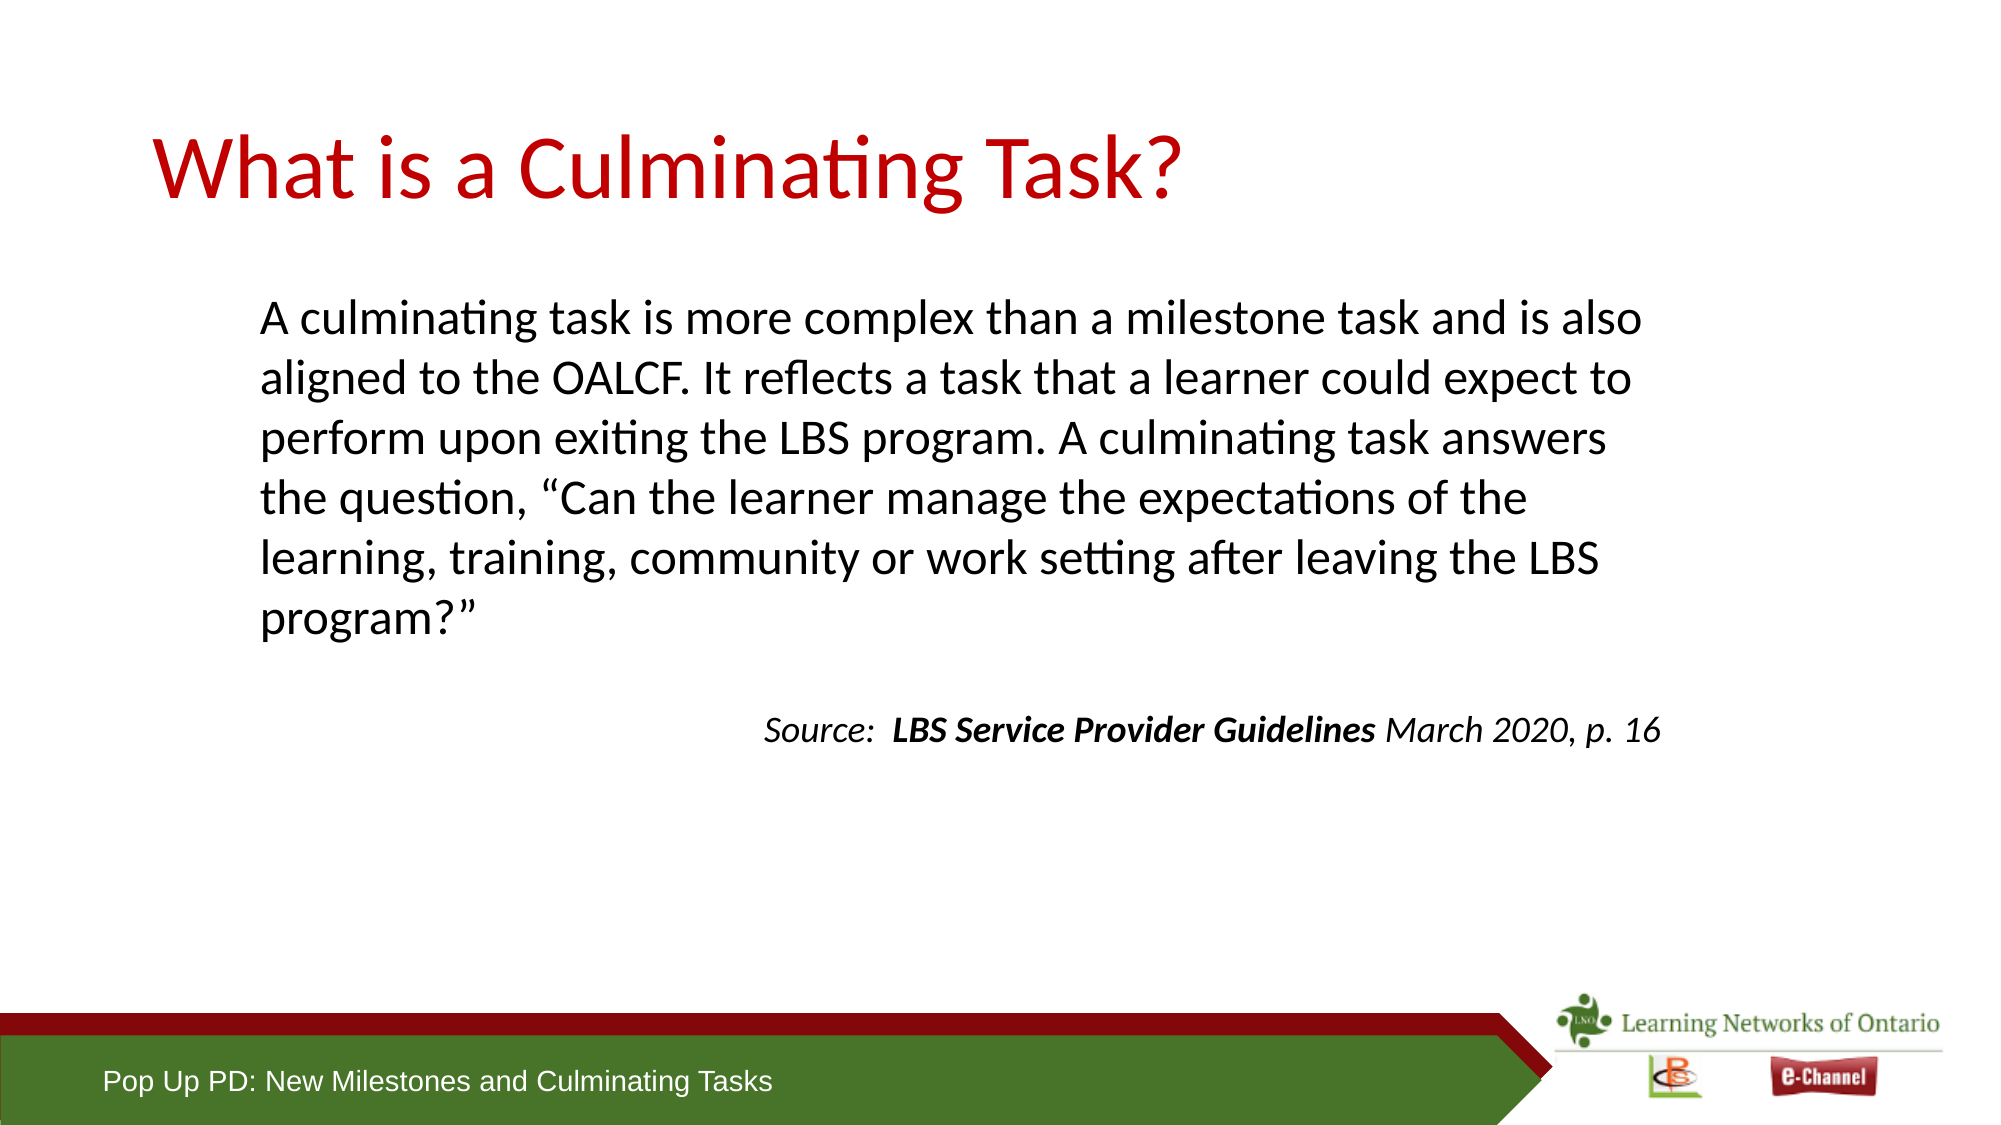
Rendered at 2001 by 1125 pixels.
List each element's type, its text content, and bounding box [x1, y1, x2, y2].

text_box A culminating task is more complex than a milestone task and is also aligned to the OALCF. It reflects a task that a learner could expect to perform upon exiting the LBS program. A culminating task answers the question, “Can the learner manage the expectations of the learning, training, community or work setting after leaving the LBS program?” Source: LBS Service Provider Guidelines March 2020, p. 16 [233, 277, 1676, 757]
picture [1488, 988, 1962, 1104]
title What is a Culminating Task? [137, 59, 1863, 278]
